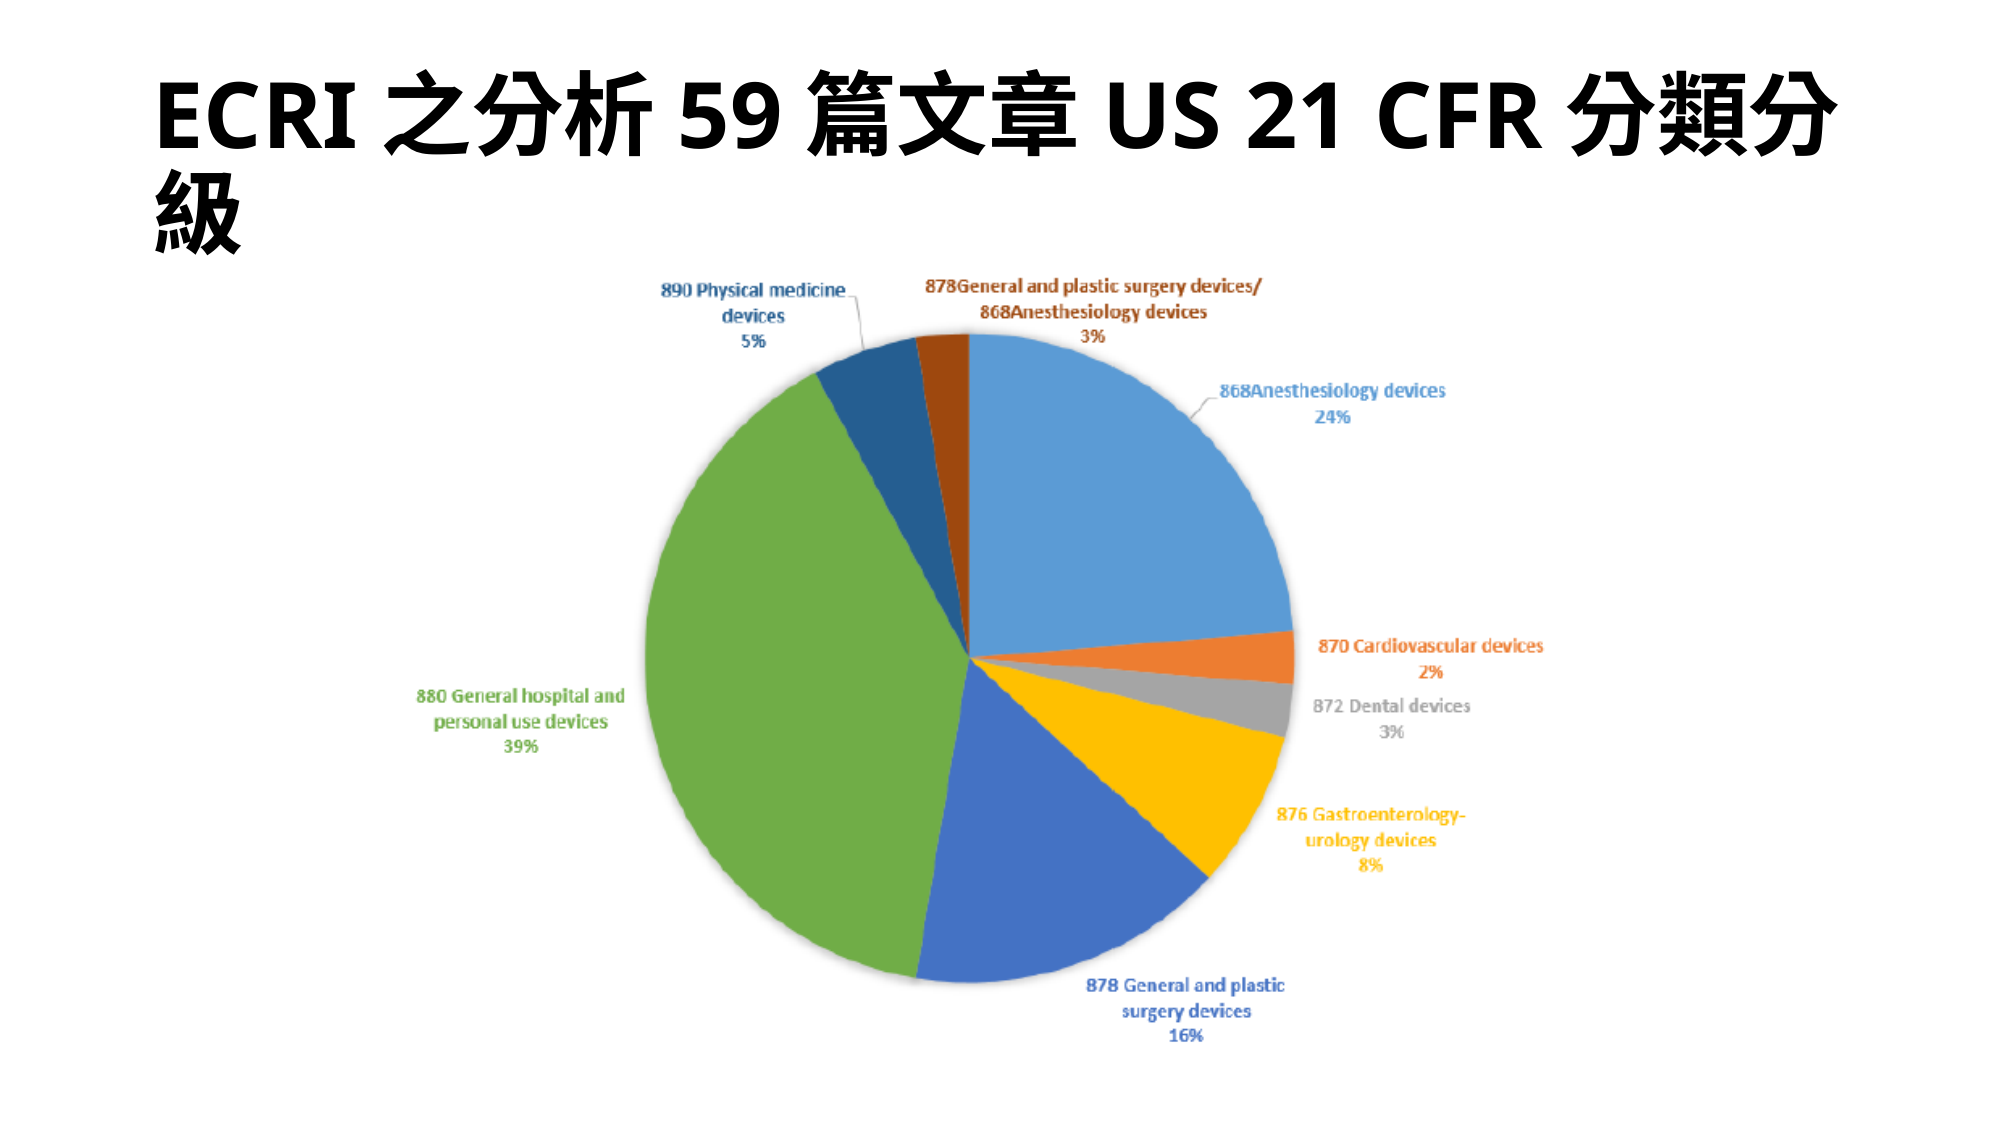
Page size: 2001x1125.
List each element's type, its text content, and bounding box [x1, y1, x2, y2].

title ECRI之分析59篇文章US 21 CFR分類分級 [137, 59, 1863, 278]
picture [324, 246, 1636, 1084]
